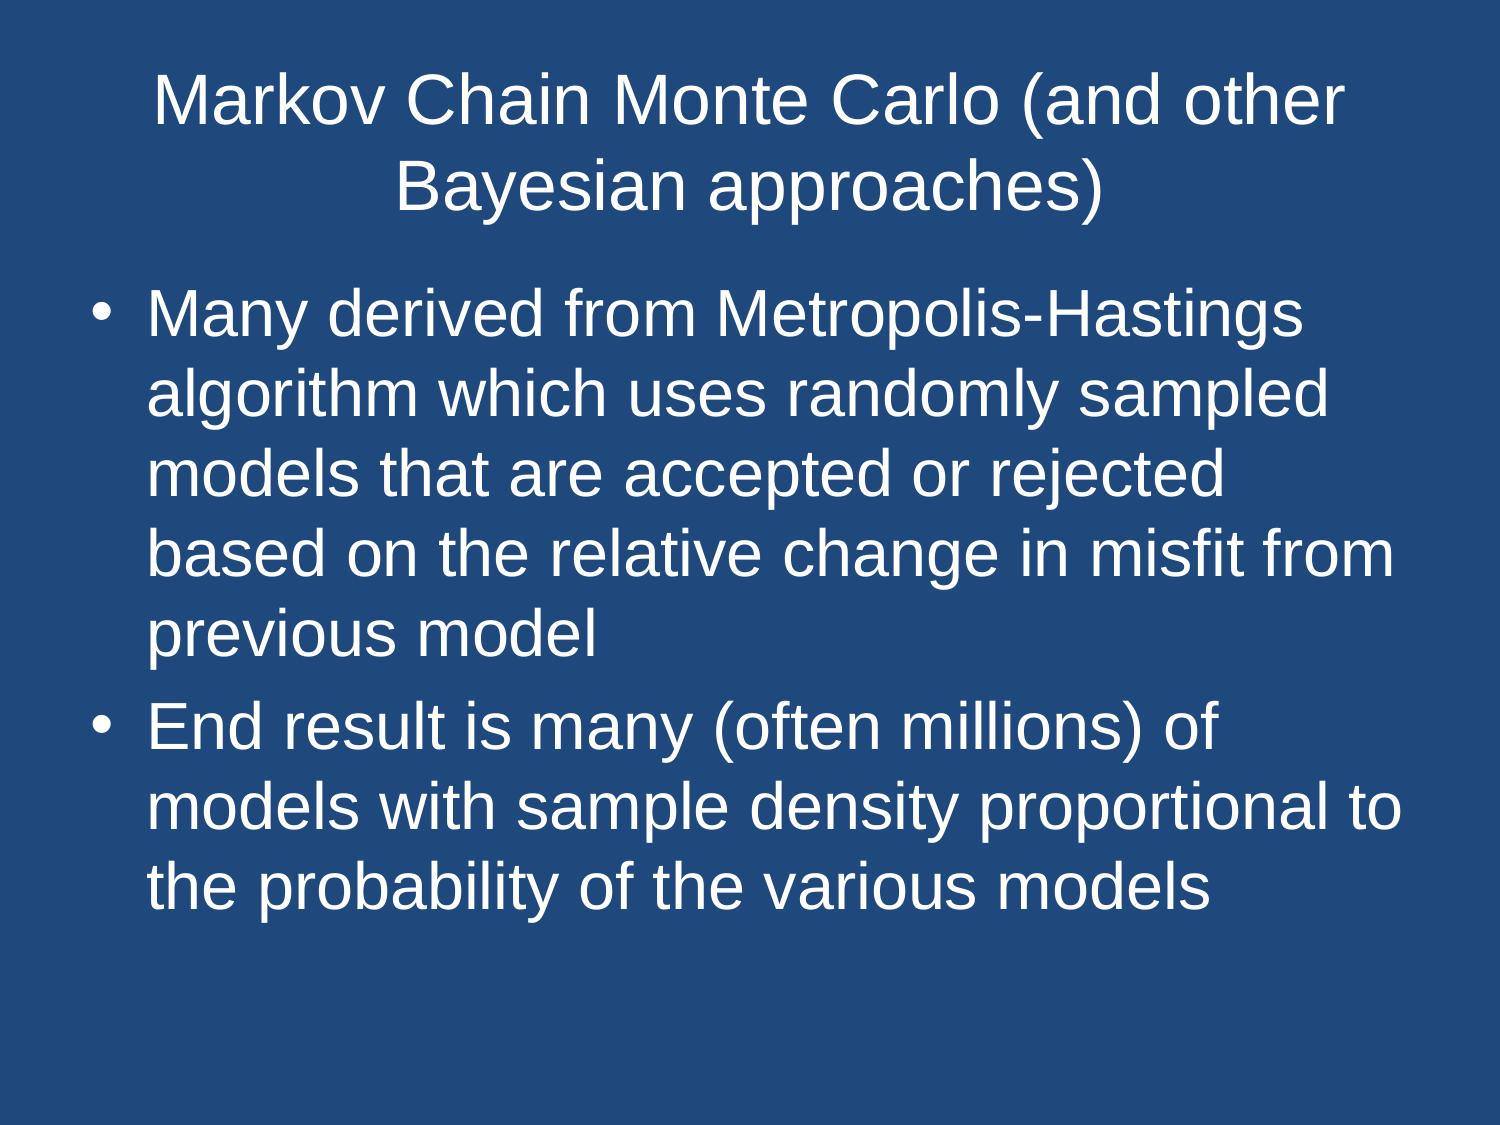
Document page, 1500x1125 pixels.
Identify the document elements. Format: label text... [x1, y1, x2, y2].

title Markov Chain Monte Carlo (and other Bayesian approaches) [75, 45, 1425, 233]
list Many derived from Metropolis-Hastings algorithm which uses randomly sampled models that are accepted or rejected based on the relative change in misfit from previous model End result is many (often millions) of models with sample density proportional to the probability of the various models [75, 262, 1425, 1005]
